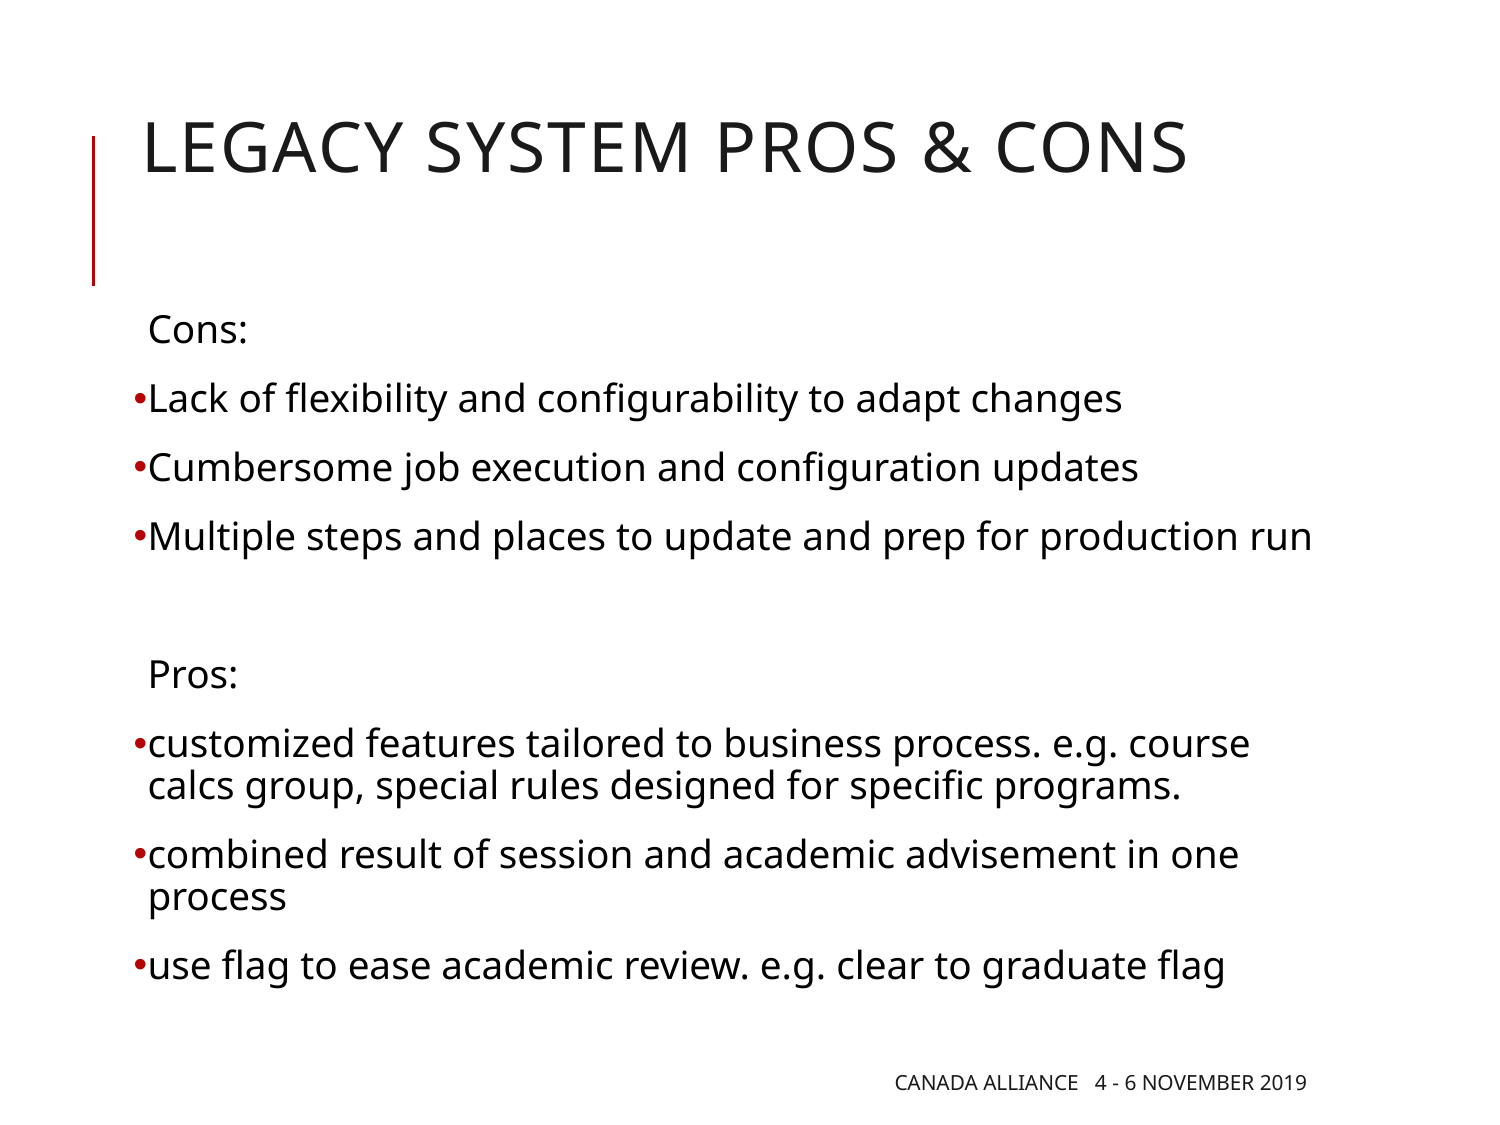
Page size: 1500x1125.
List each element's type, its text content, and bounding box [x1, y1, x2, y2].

footer Canada Alliance 4 - 6 November 2019 [595, 1061, 1322, 1107]
title Legacy system Pros & cons [126, 110, 1322, 194]
list Cons: Lack of flexibility and configurability to adapt changes Cumbersome job execution and configuration updates Multiple steps and places to update and prep for production run Pros: customized features tailored to business process. e.g. course calcs group, special rules designed for specific programs. combined result of session and academic advisement in one process use flag to ease academic review. e.g. clear to graduate flag [126, 302, 1322, 1035]
